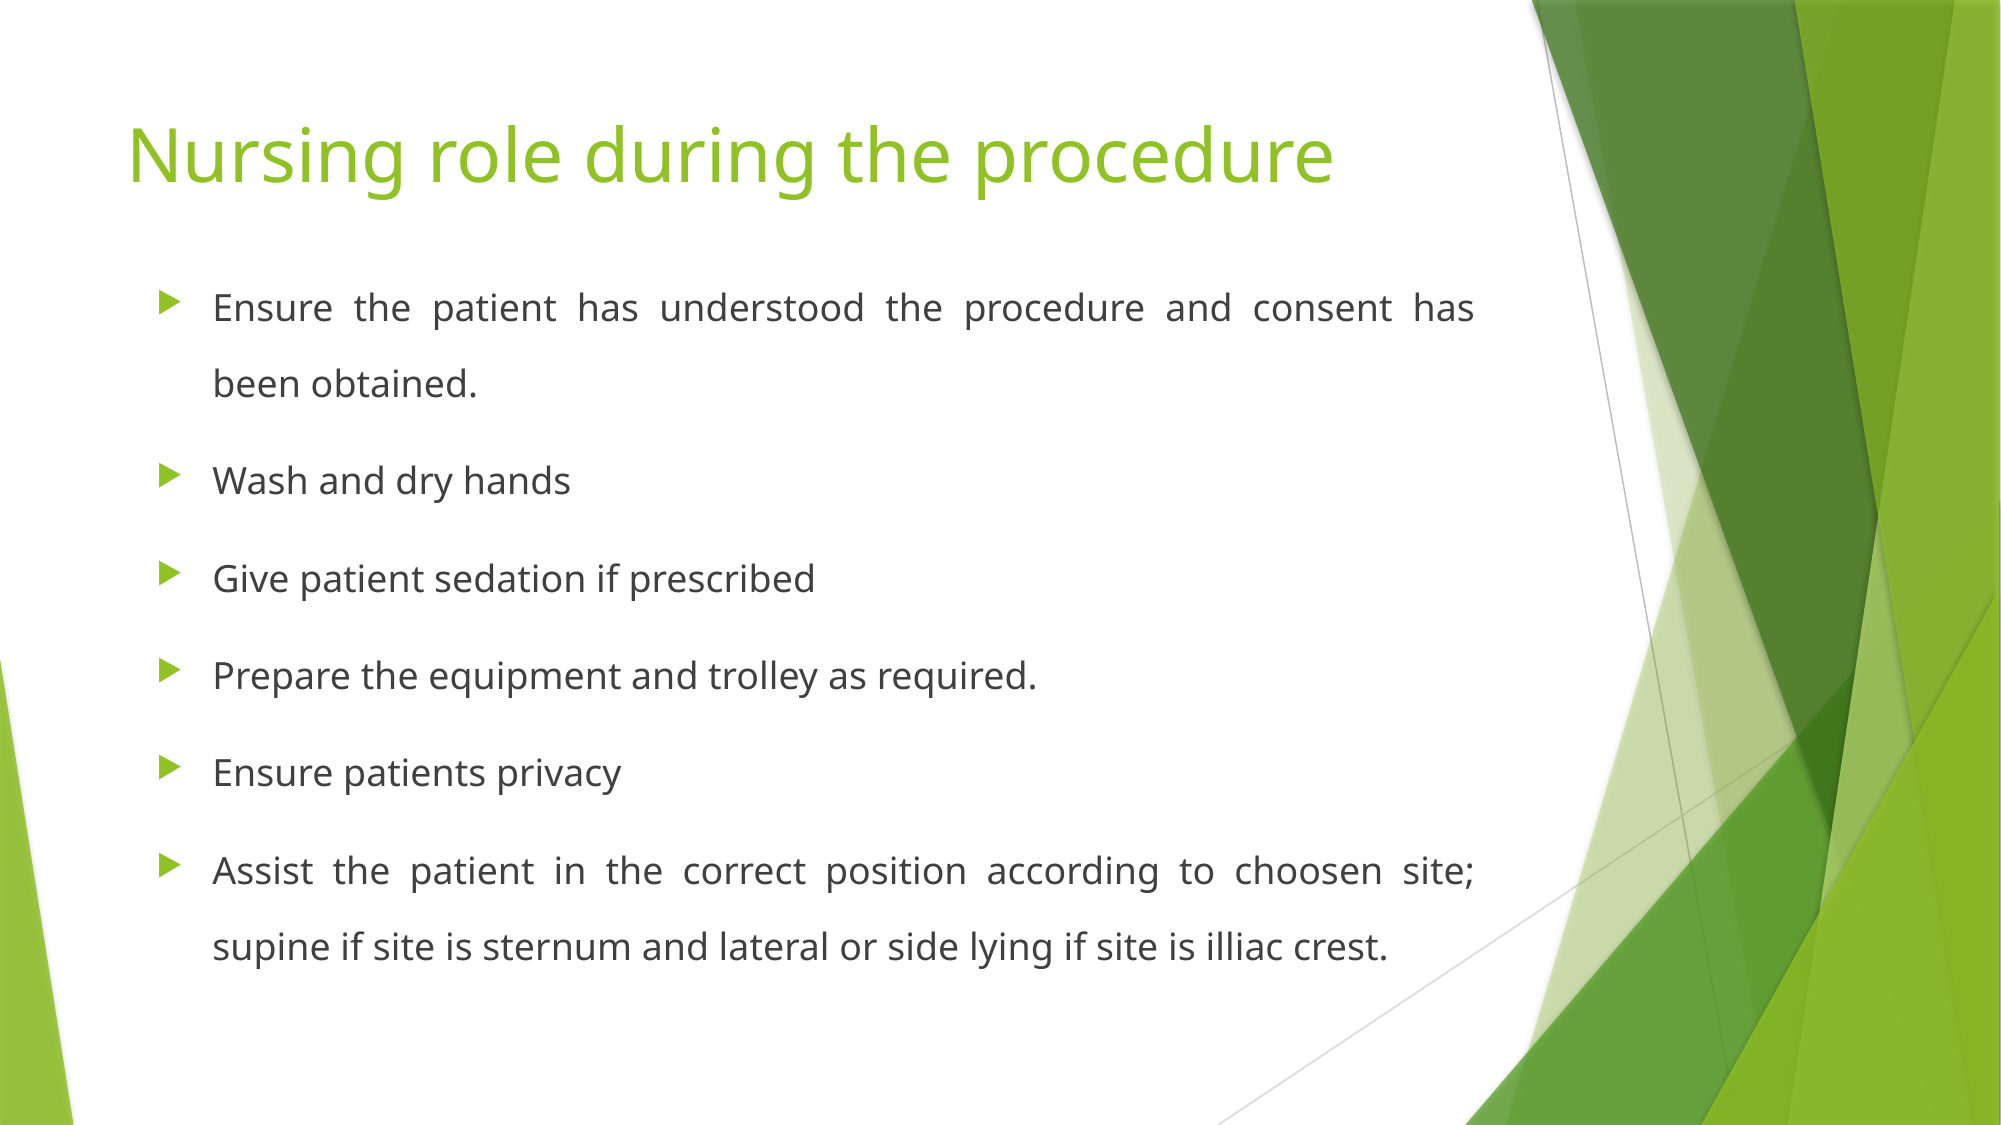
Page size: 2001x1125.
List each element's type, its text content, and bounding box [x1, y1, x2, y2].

list Ensure the patient has understood the procedure and consent has been obtained. Wash and dry hands Give patient sedation if prescribed Prepare the equipment and trolley as required. Ensure patients privacy Assist the patient in the correct position according to choosen site; supine if site is sternum and lateral or side lying if site is illiac crest. [141, 244, 1492, 1062]
title Nursing role during the procedure [111, 99, 1522, 317]
